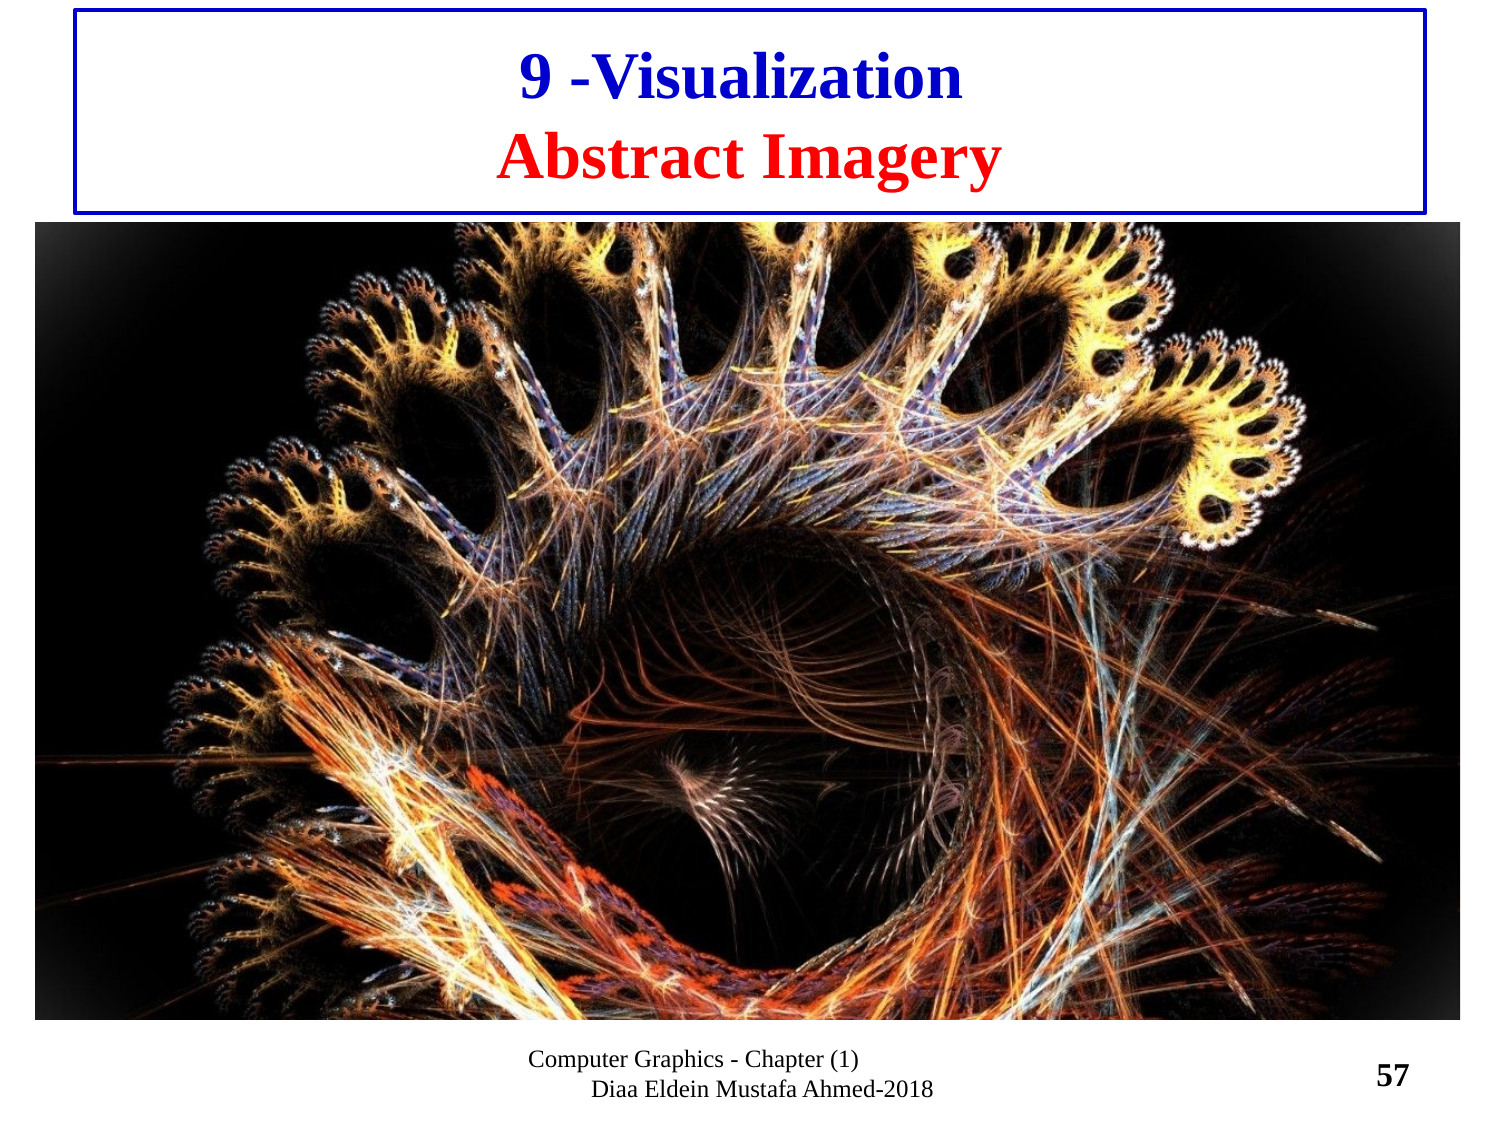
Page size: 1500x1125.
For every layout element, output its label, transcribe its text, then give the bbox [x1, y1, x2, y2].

picture [34, 222, 1461, 1020]
title 9 -Visualization Abstract Imagery [75, 10, 1425, 214]
footer Computer Graphics - Chapter (1) Diaa Eldein Mustafa Ahmed-2018 [512, 1042, 988, 1103]
slide_number 57 [1074, 1042, 1425, 1103]
